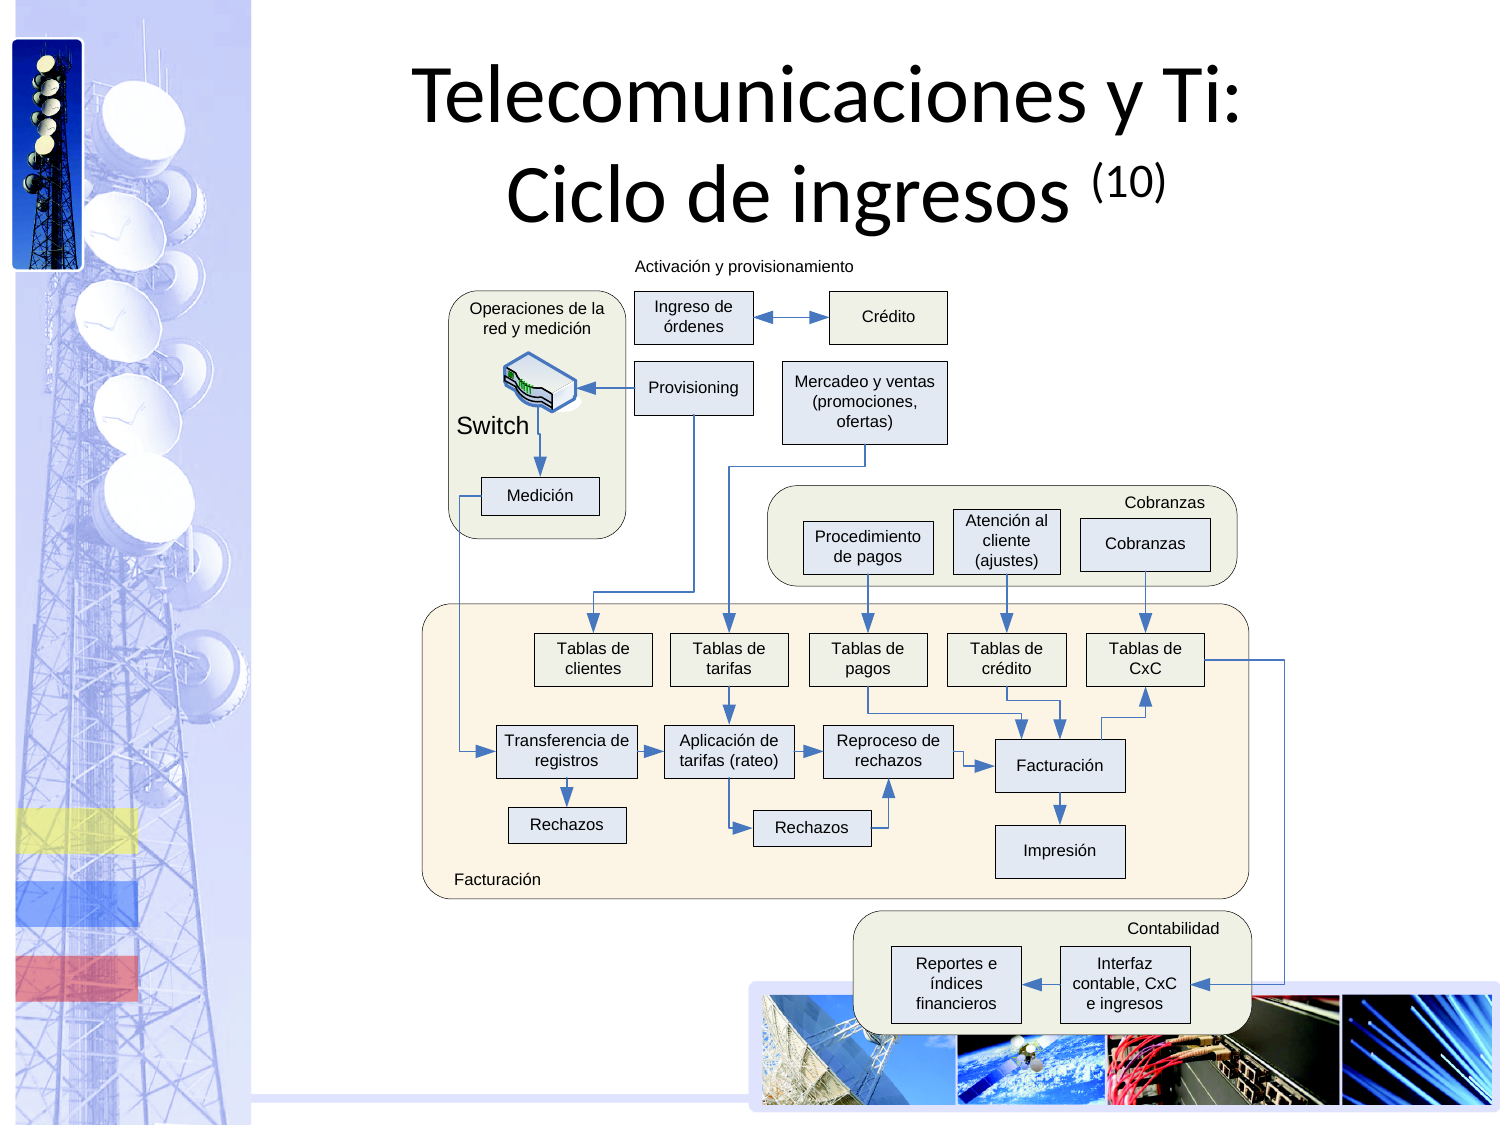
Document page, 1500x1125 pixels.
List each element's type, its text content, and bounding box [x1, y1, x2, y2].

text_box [419, 252, 1288, 1038]
picture [0, 0, 1500, 1125]
title Telecomunicaciones y Ti: Ciclo de ingresos (10) [162, 44, 1500, 233]
